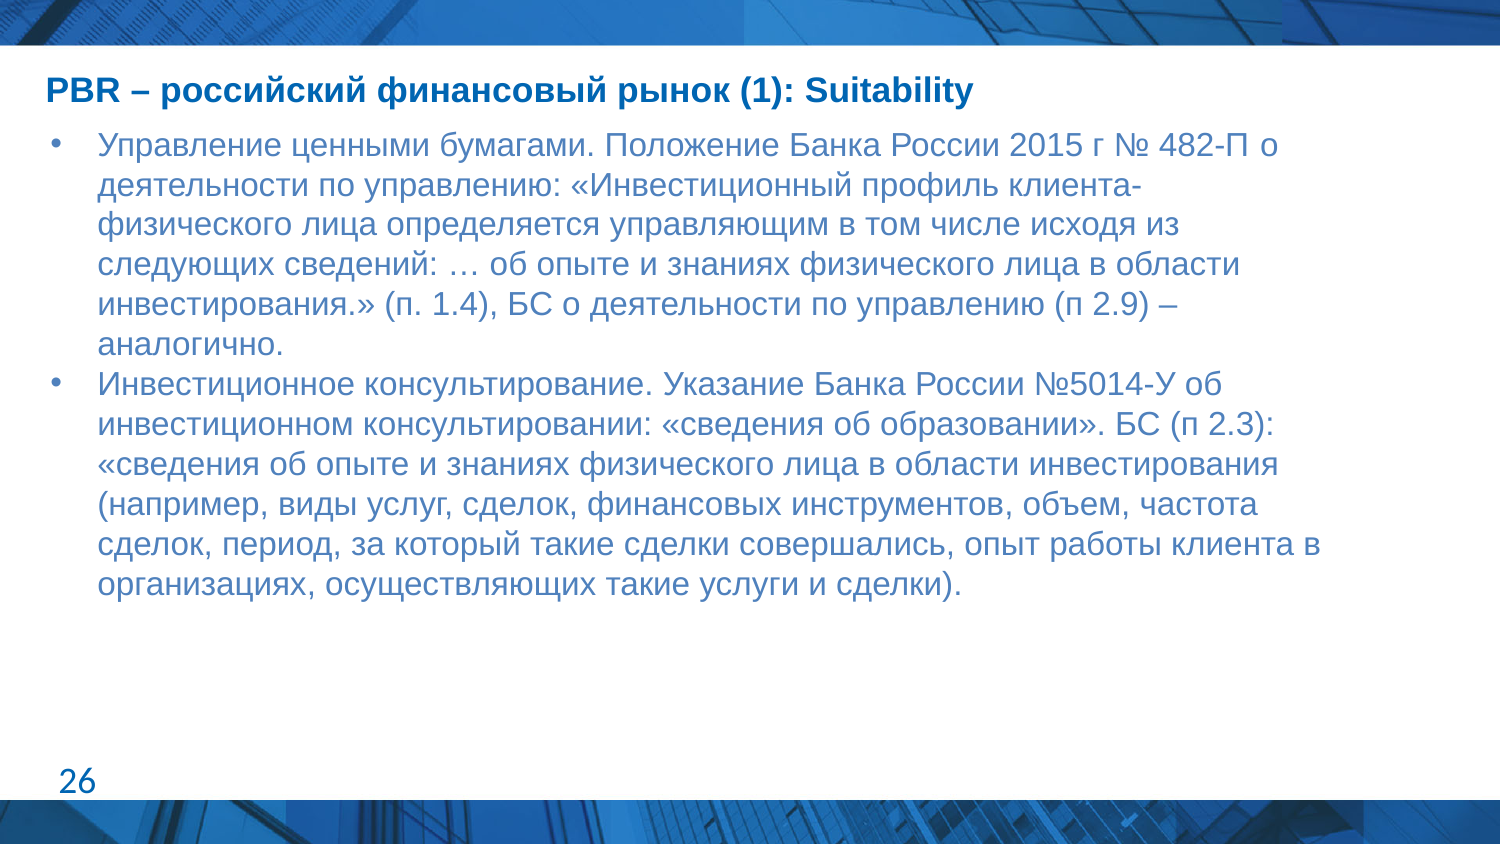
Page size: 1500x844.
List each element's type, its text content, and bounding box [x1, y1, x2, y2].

title PBR – российский финансовый рынок (1): Suitability [45, 51, 1275, 115]
text_box Управление ценными бумагами. Положение Банка России 2015 г № 482-П о деятельности по управлению: «Инвестиционный профиль клиента-физического лица определяется управляющим в том числе исходя из следующих сведений: … об опыте и знаниях физического лица в области инвестирования.» (п. 1.4), БС о деятельности по управлению (п 2.9) – аналогично. Инвестиционное консультирование. Указание Банка России №5014-У об инвестиционном консультировании: «сведения об образовании». БС (п 2.3): «сведения об опыте и знаниях физического лица в области инвестирования (например, виды услуг, сделок, финансовых инструментов, объем, частота сделок, период, за который такие сделки совершались, опыт работы клиента в организациях, осуществляющих такие услуги и сделки). [35, 115, 1343, 844]
picture [0, 0, 1500, 844]
